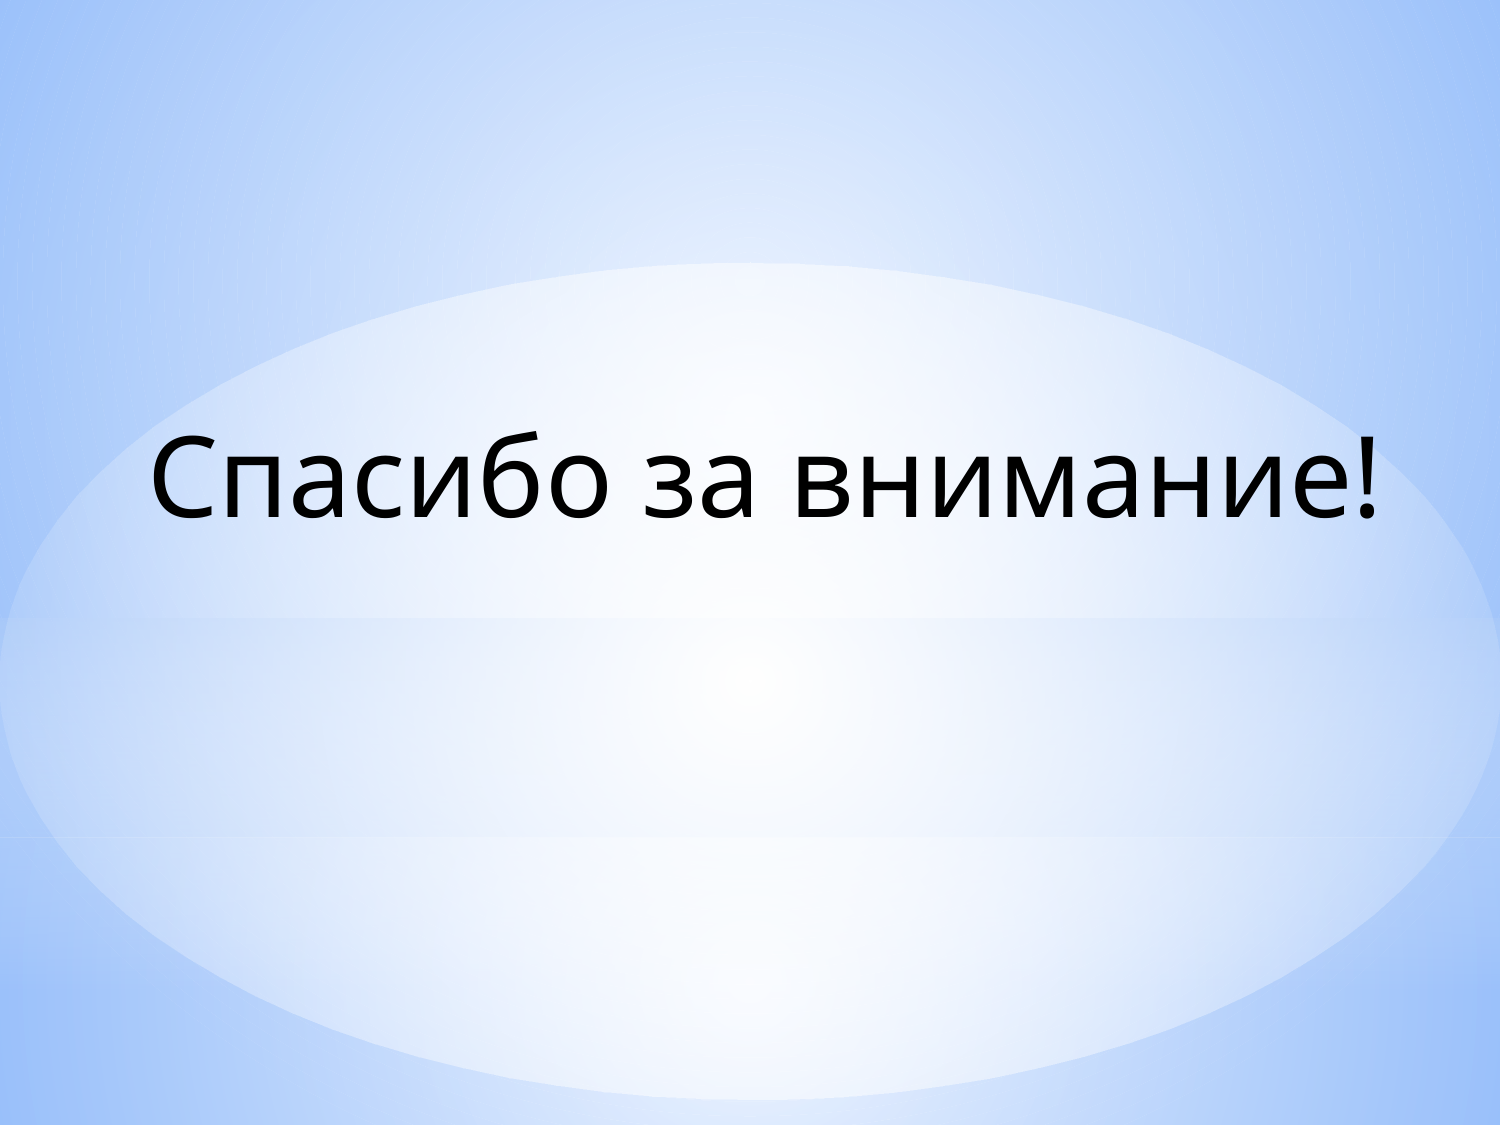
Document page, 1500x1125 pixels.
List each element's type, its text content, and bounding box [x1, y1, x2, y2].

list Спасибо за внимание! [88, 397, 1436, 690]
